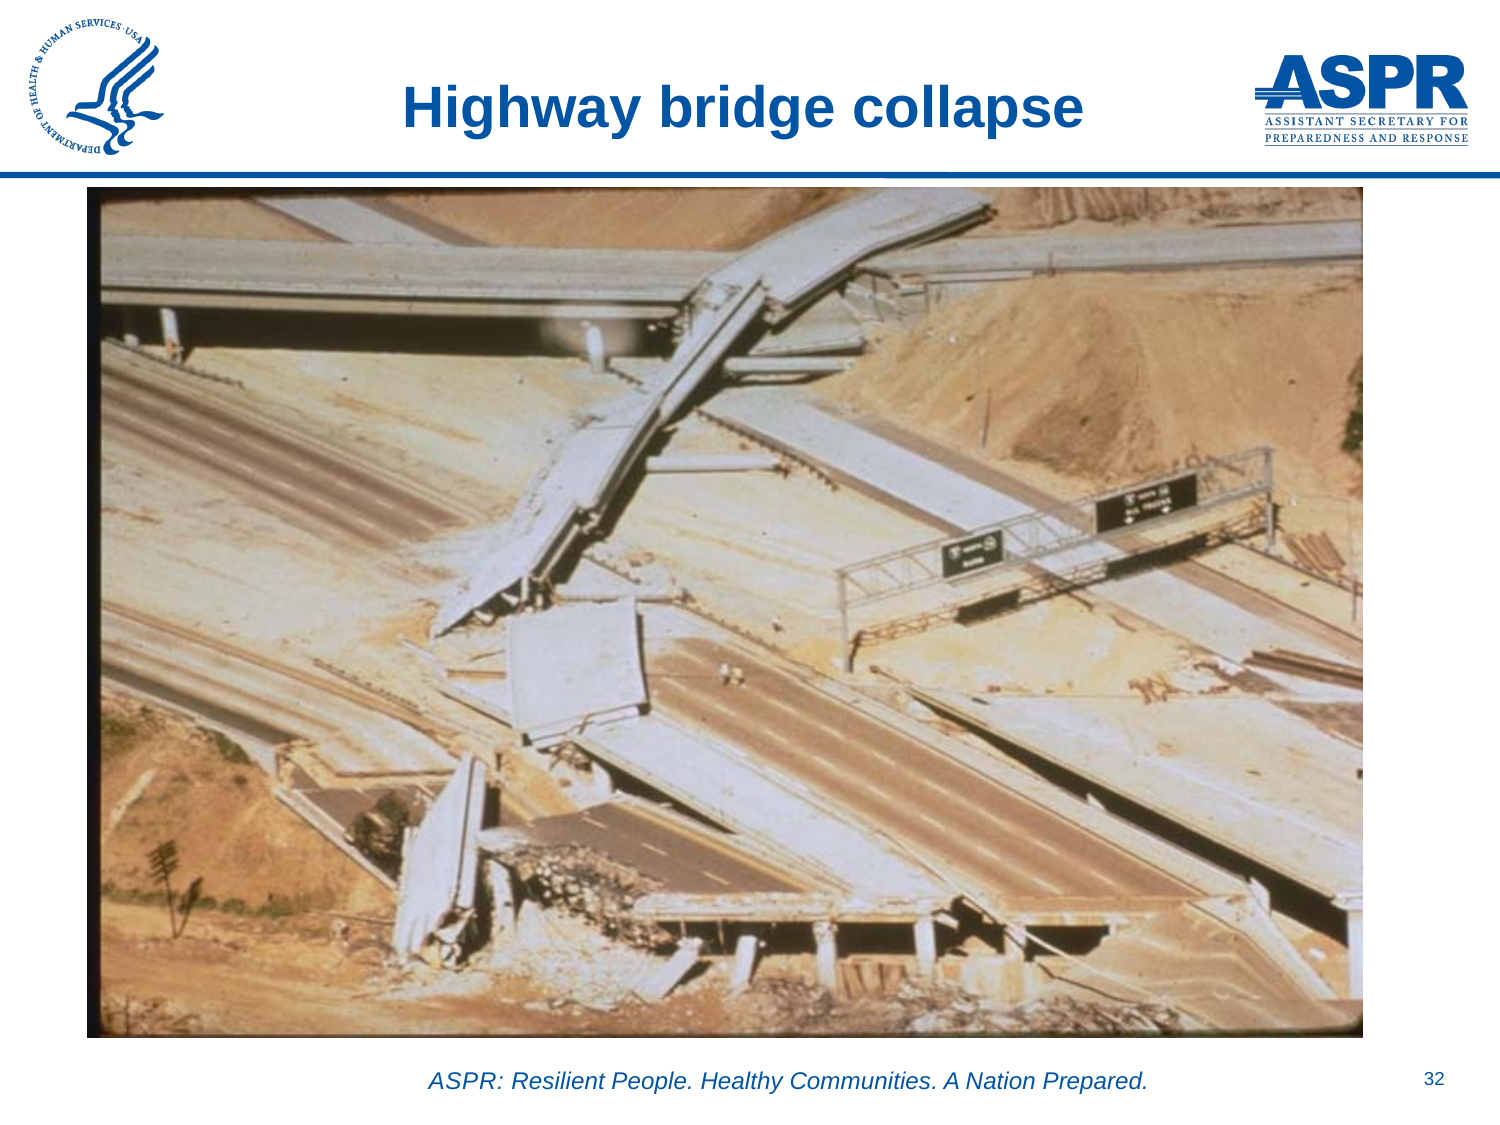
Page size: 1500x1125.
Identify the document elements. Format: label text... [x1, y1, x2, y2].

picture [29, 19, 164, 155]
title Highway bridge collapse [164, 33, 1324, 176]
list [87, 187, 1363, 1038]
picture [1324, 55, 1468, 146]
